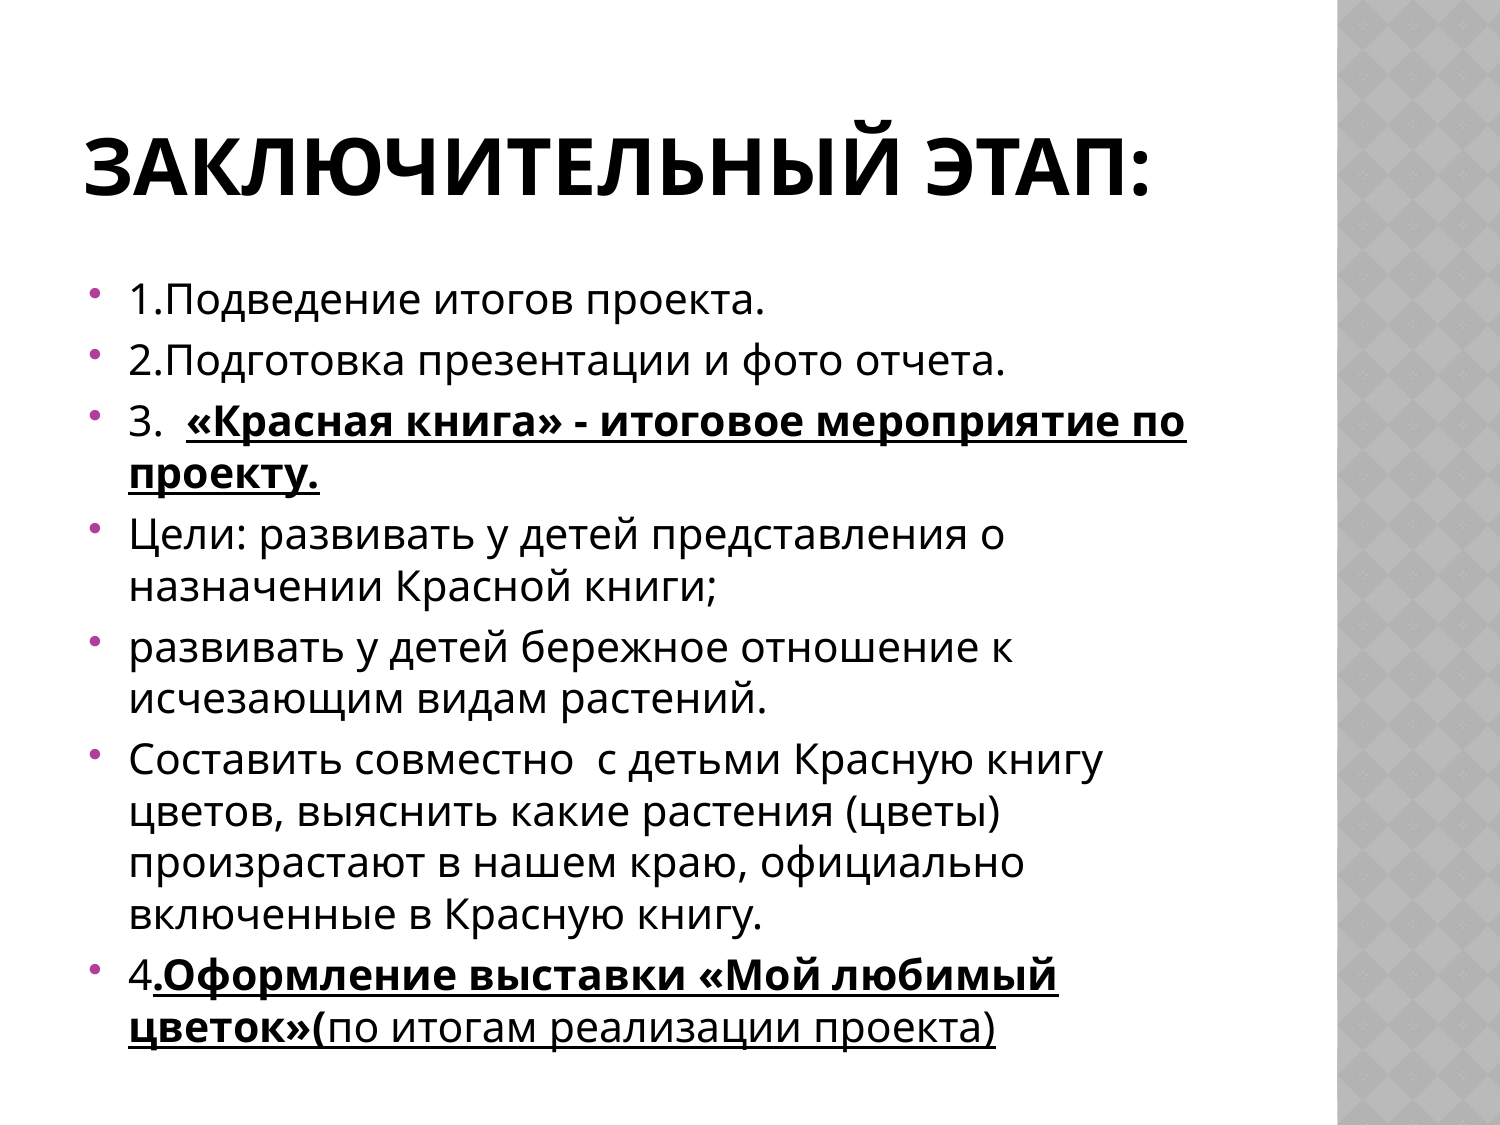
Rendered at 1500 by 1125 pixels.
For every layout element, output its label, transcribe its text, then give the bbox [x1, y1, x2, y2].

list 1.Подведение итогов проекта. 2.Подготовка презентации и фото отчета. 3. «Красная книга» - итоговое мероприятие по проекту. Цели: развивать у детей представления о назначении Красной книги; развивать у детей бережное отношение к исчезающим видам растений. Составить совместно с детьми Красную книгу цветов, выяснить какие растения (цветы) произрастают в нашем краю, официально включенные в Красную книгу. 4.Оформление выставки «Мой любимый цветок»(по итогам реализации проекта) [75, 264, 1263, 1059]
title Заключительный этап: [75, 45, 1425, 211]
